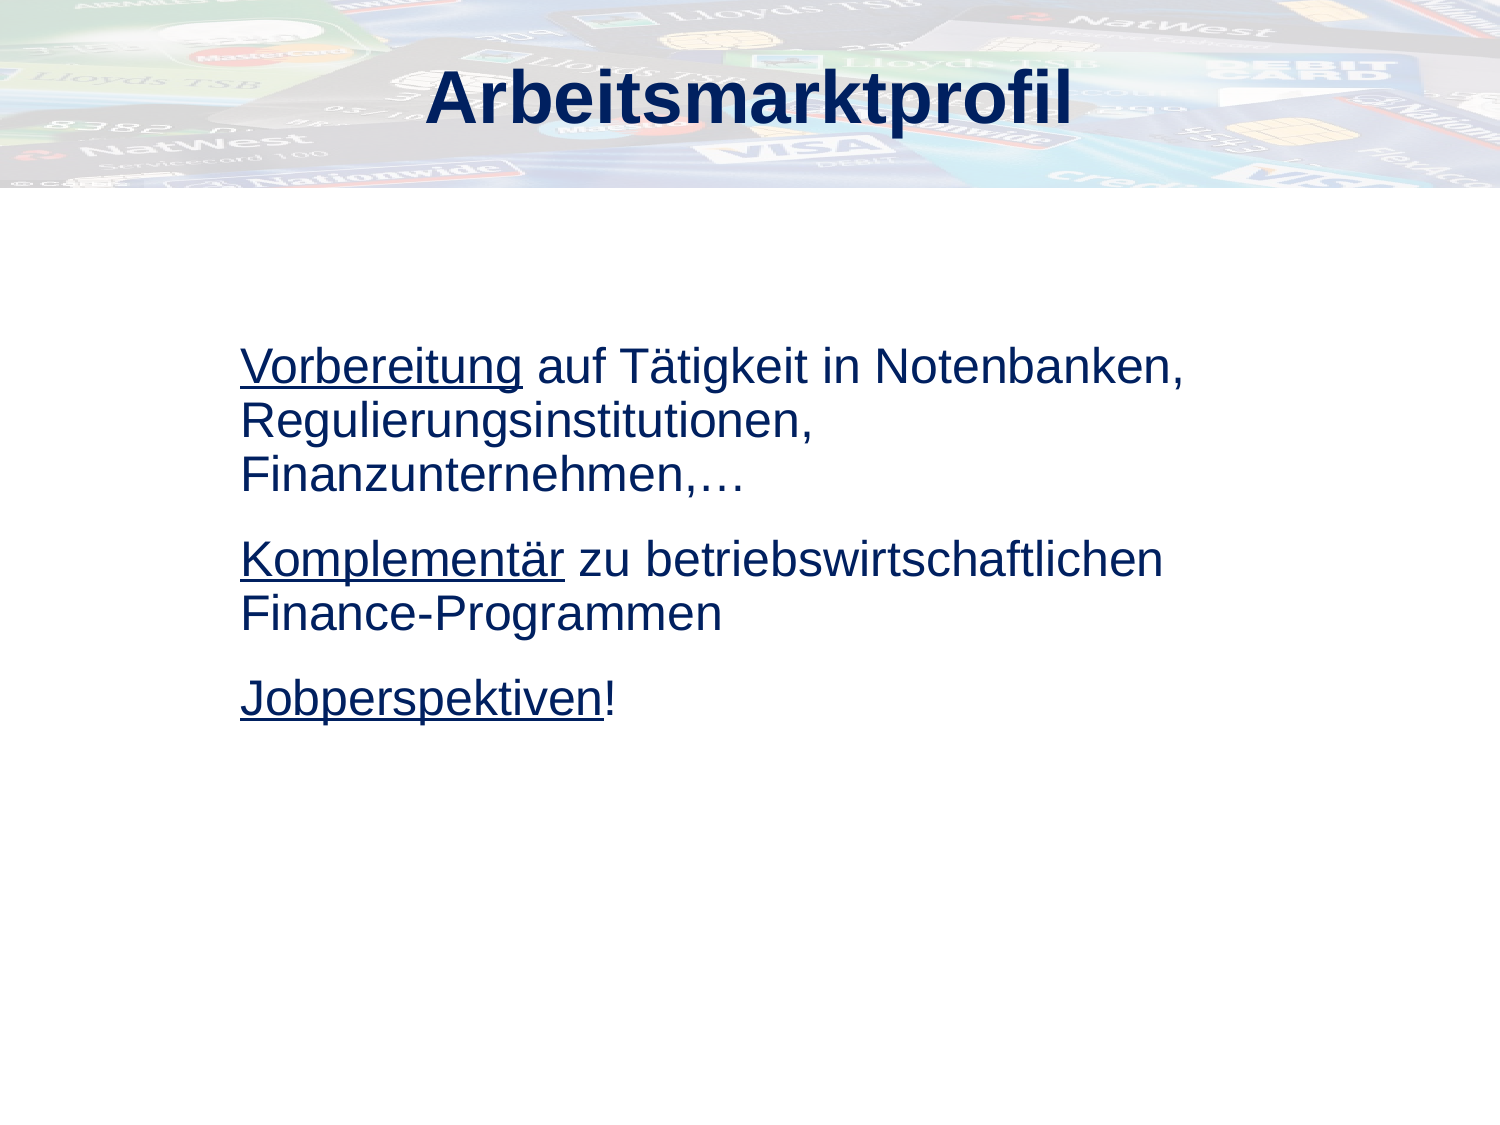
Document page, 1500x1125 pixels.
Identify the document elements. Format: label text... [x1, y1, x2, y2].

title Arbeitsmarktprofil [0, 0, 1500, 188]
list Vorbereitung auf Tätigkeit in Notenbanken, Regulierungsinstitutionen, Finanzunternehmen,… Komplementär zu betriebswirtschaftlichen Finance-Programmen Jobperspektiven! [225, 332, 1250, 913]
